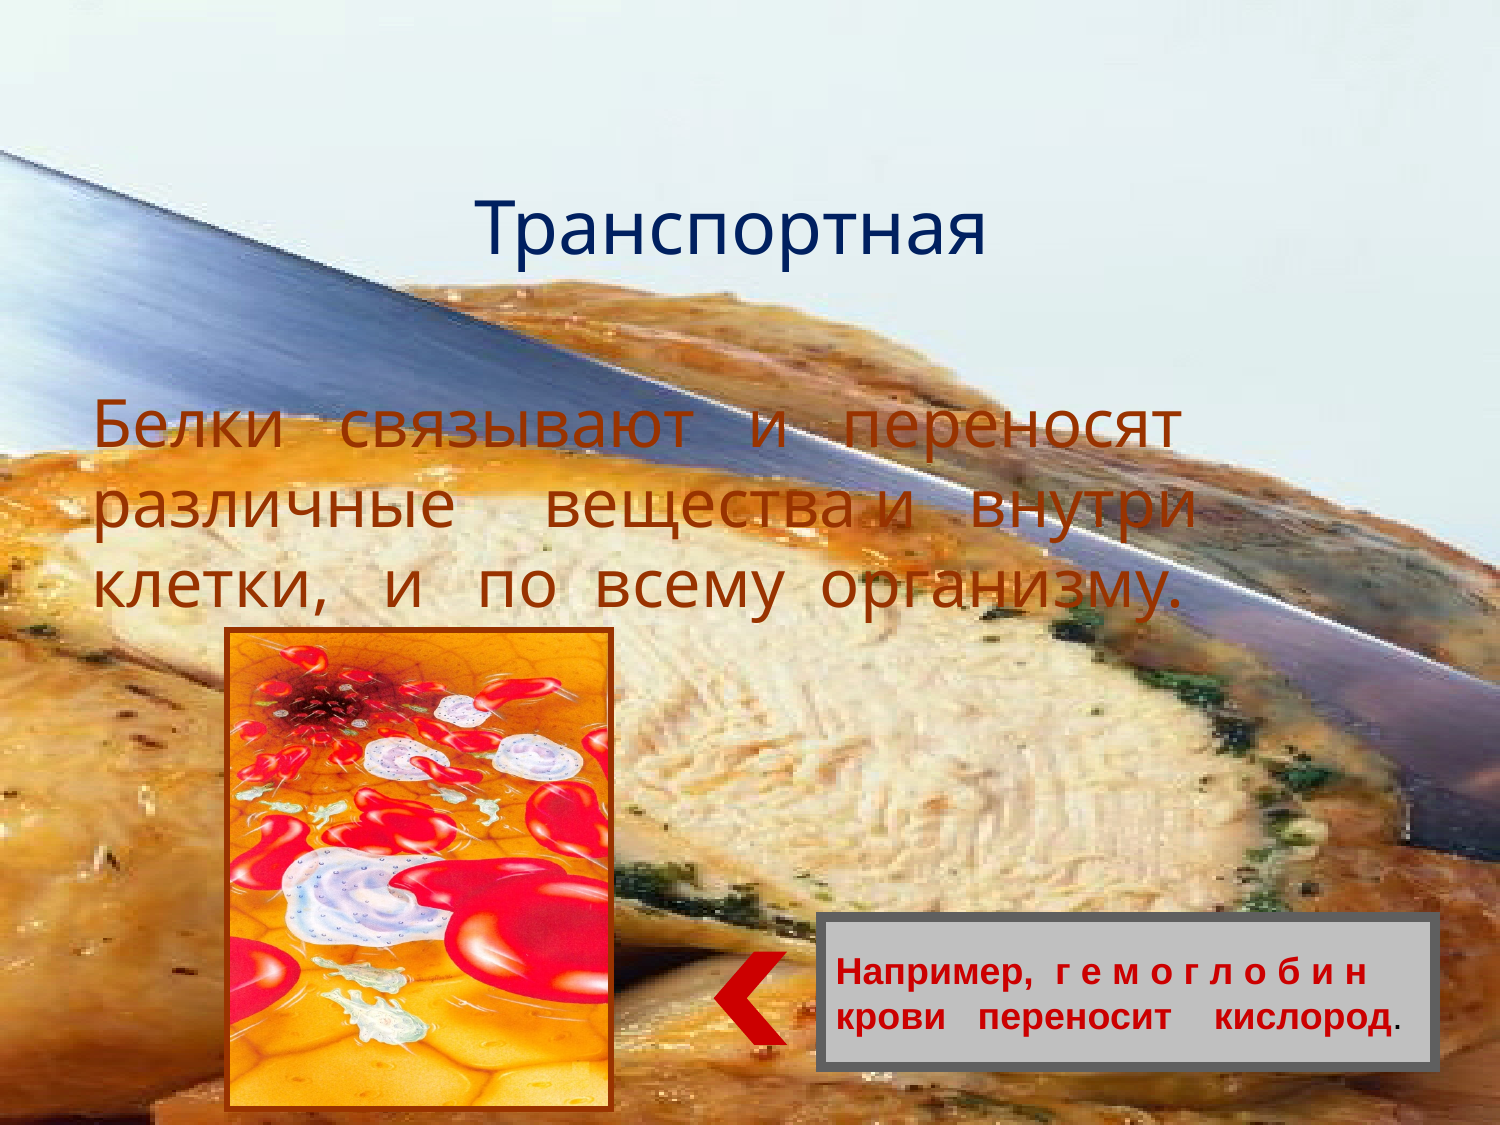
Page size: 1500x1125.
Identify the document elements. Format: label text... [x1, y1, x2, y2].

text_box Белки связывают и переносят различные вещества и внутри клетки, и по всему организму. [76, 373, 1424, 628]
picture [0, 0, 1500, 1125]
text_box [714, 952, 786, 1045]
text_box Транспортная [459, 172, 1005, 278]
text_box Например, г е м о г л о б и н крови переносит кислород. [820, 916, 1436, 1067]
